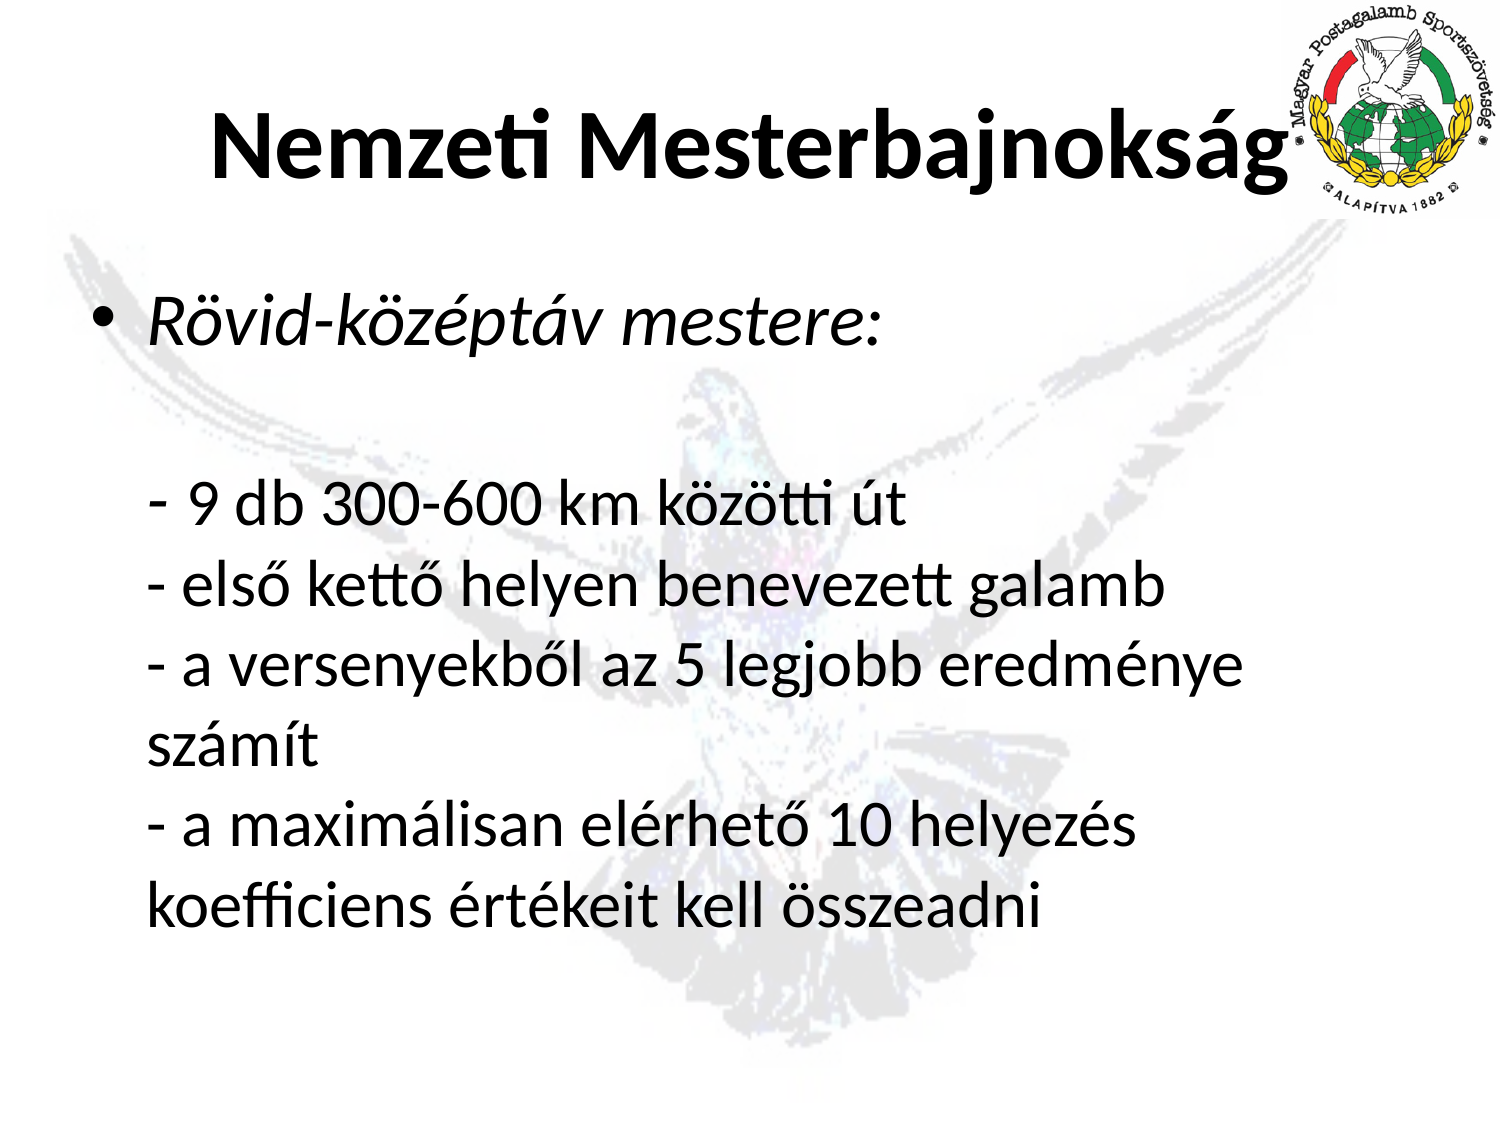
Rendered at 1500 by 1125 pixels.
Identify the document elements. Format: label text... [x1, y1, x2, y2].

list Rövid-középtáv mestere: - 9 db 300-600 km közötti út - első kettő helyen benevezett galamb - a versenyekből az 5 legjobb eredménye számít - a maximálisan elérhető 10 helyezés koefficiens értékeit kell összeadni [75, 262, 1425, 1005]
picture [1281, 0, 1500, 219]
title Nemzeti Mesterbajnokság [75, 45, 1425, 233]
